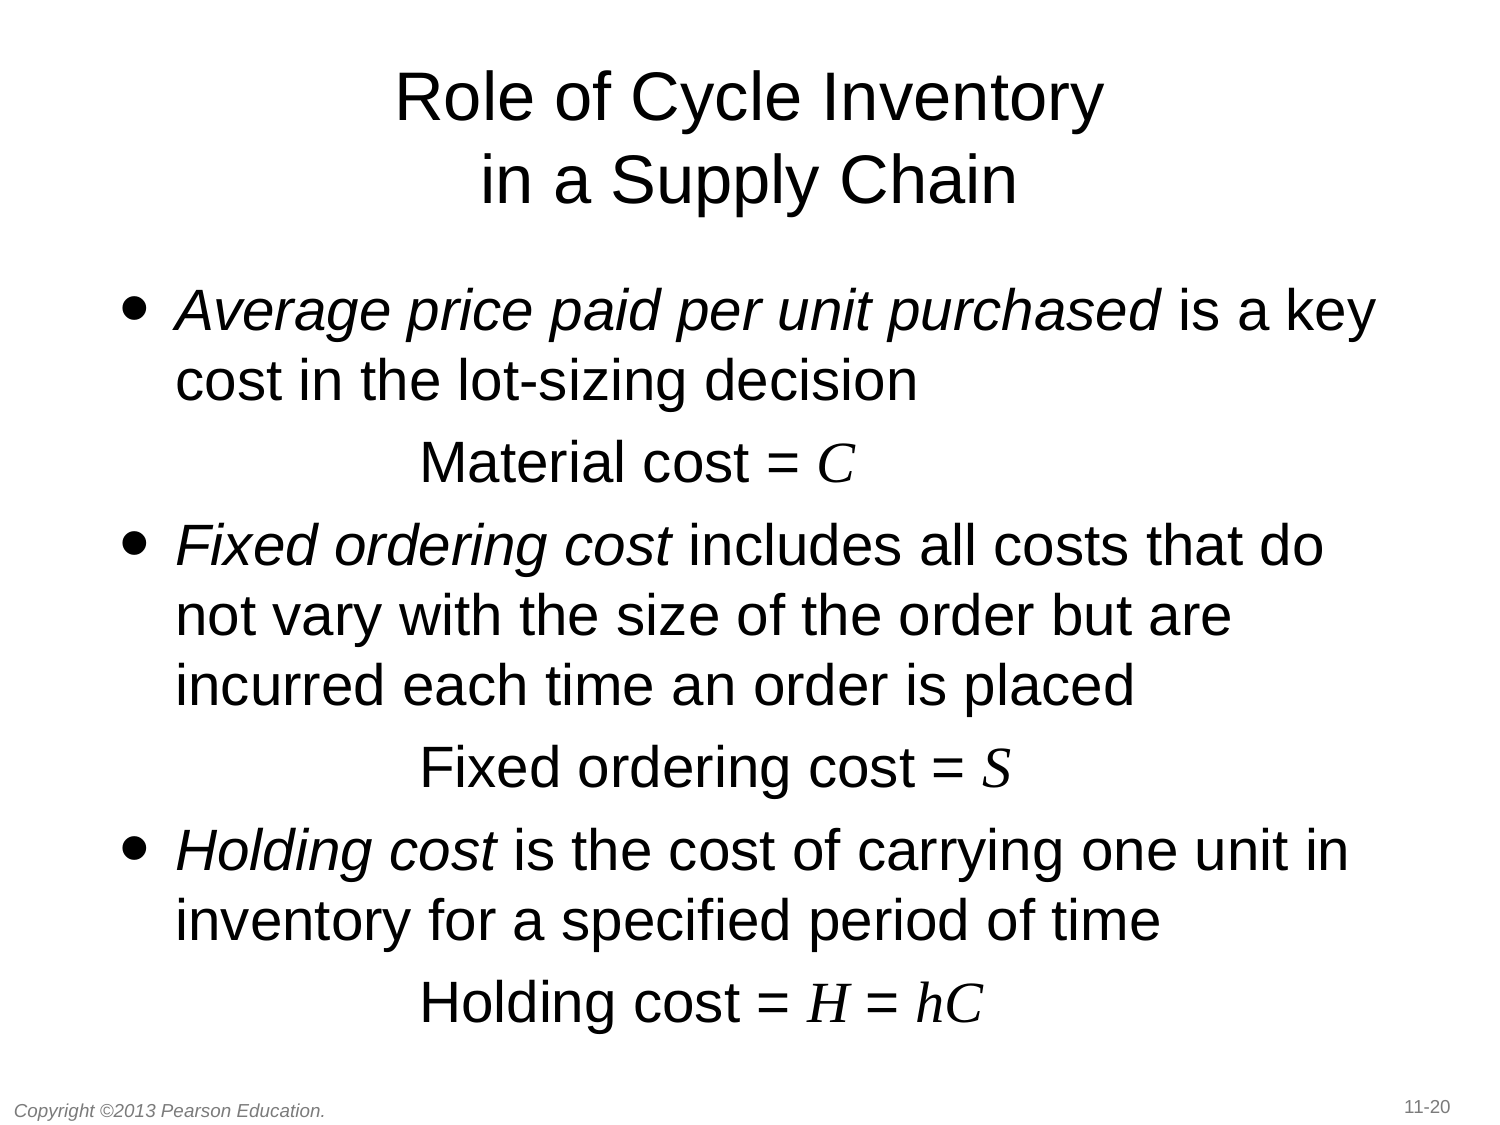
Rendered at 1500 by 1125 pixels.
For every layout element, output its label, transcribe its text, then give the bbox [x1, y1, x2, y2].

title Role of Cycle Inventory in a Supply Chain [62, 43, 1438, 226]
list Average price paid per unit purchased is a key cost in the lot-sizing decision Material cost = C Fixed ordering cost includes all costs that do not vary with the size of the order but are incurred each time an order is placed Fixed ordering cost = S Holding cost is the cost of carrying one unit in inventory for a specified period of time Holding cost = H = hC [103, 264, 1401, 1084]
